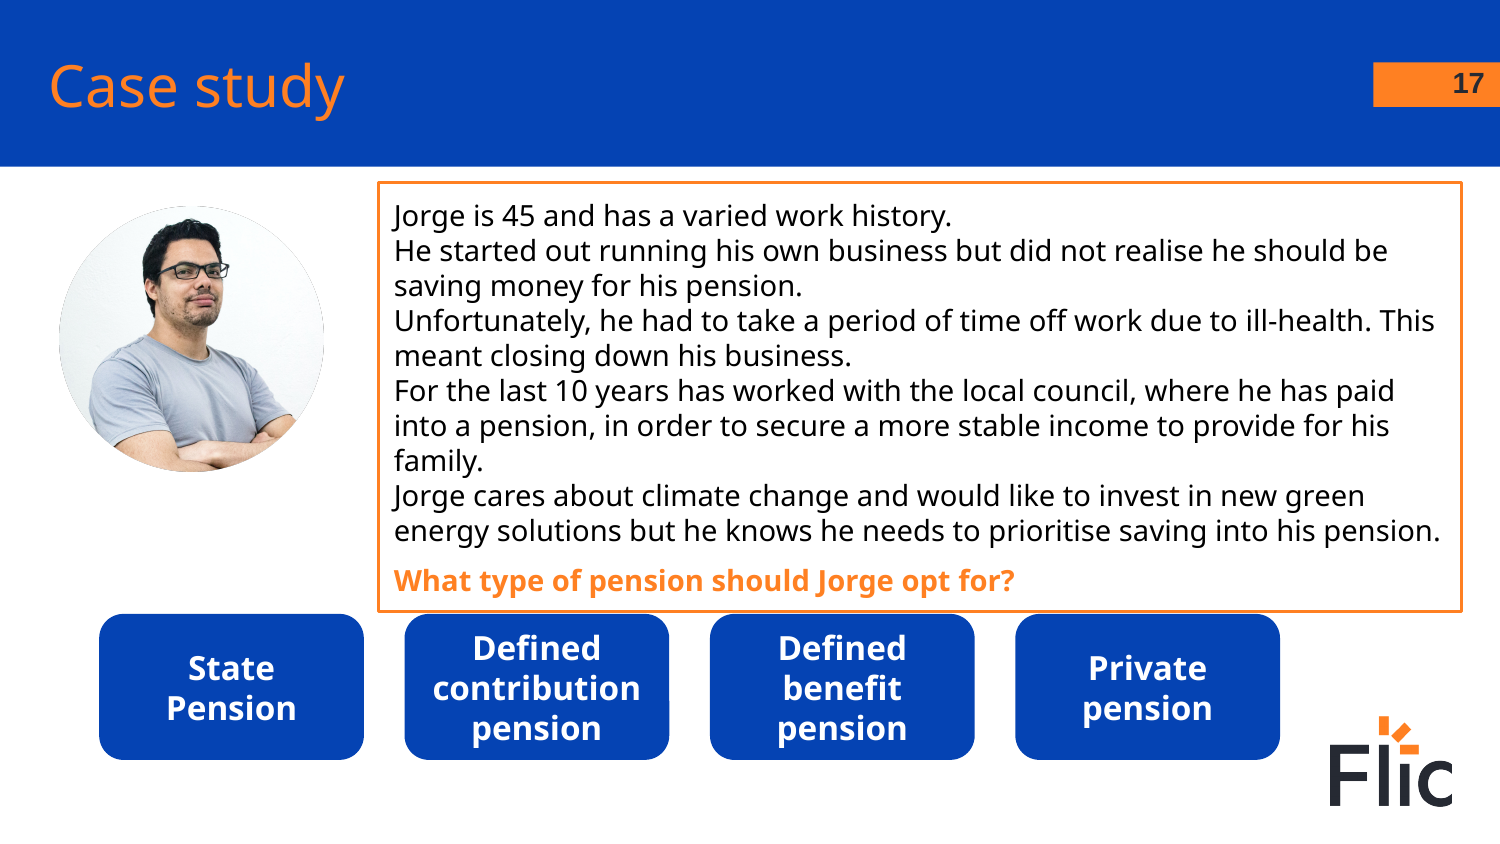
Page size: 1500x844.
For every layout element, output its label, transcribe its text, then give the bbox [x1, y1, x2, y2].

picture [1330, 716, 1452, 807]
text_box Defined contribution pension [404, 613, 670, 760]
text_box State Pension [99, 613, 364, 760]
slide_number ‹#› [1410, 49, 1500, 115]
text_box Case study [34, 41, 1346, 127]
text_box Jorge is 45 and has a varied work history. He started out running his own business but did not realise he should be saving money for his pension. Unfortunately, he had to take a period of time off work due to ill-health. This meant closing down his business. For the last 10 years has worked with the local council, where he has paid into a pension, in order to secure a more stable income to provide for his family. Jorge cares about climate change and would like to invest in new green energy solutions but he knows he needs to prioritise saving into his pension. What type of pension should Jorge opt for? [378, 182, 1462, 612]
text_box Defined benefit pension [709, 613, 975, 760]
text_box Private pension [1015, 613, 1281, 760]
picture [58, 206, 325, 472]
